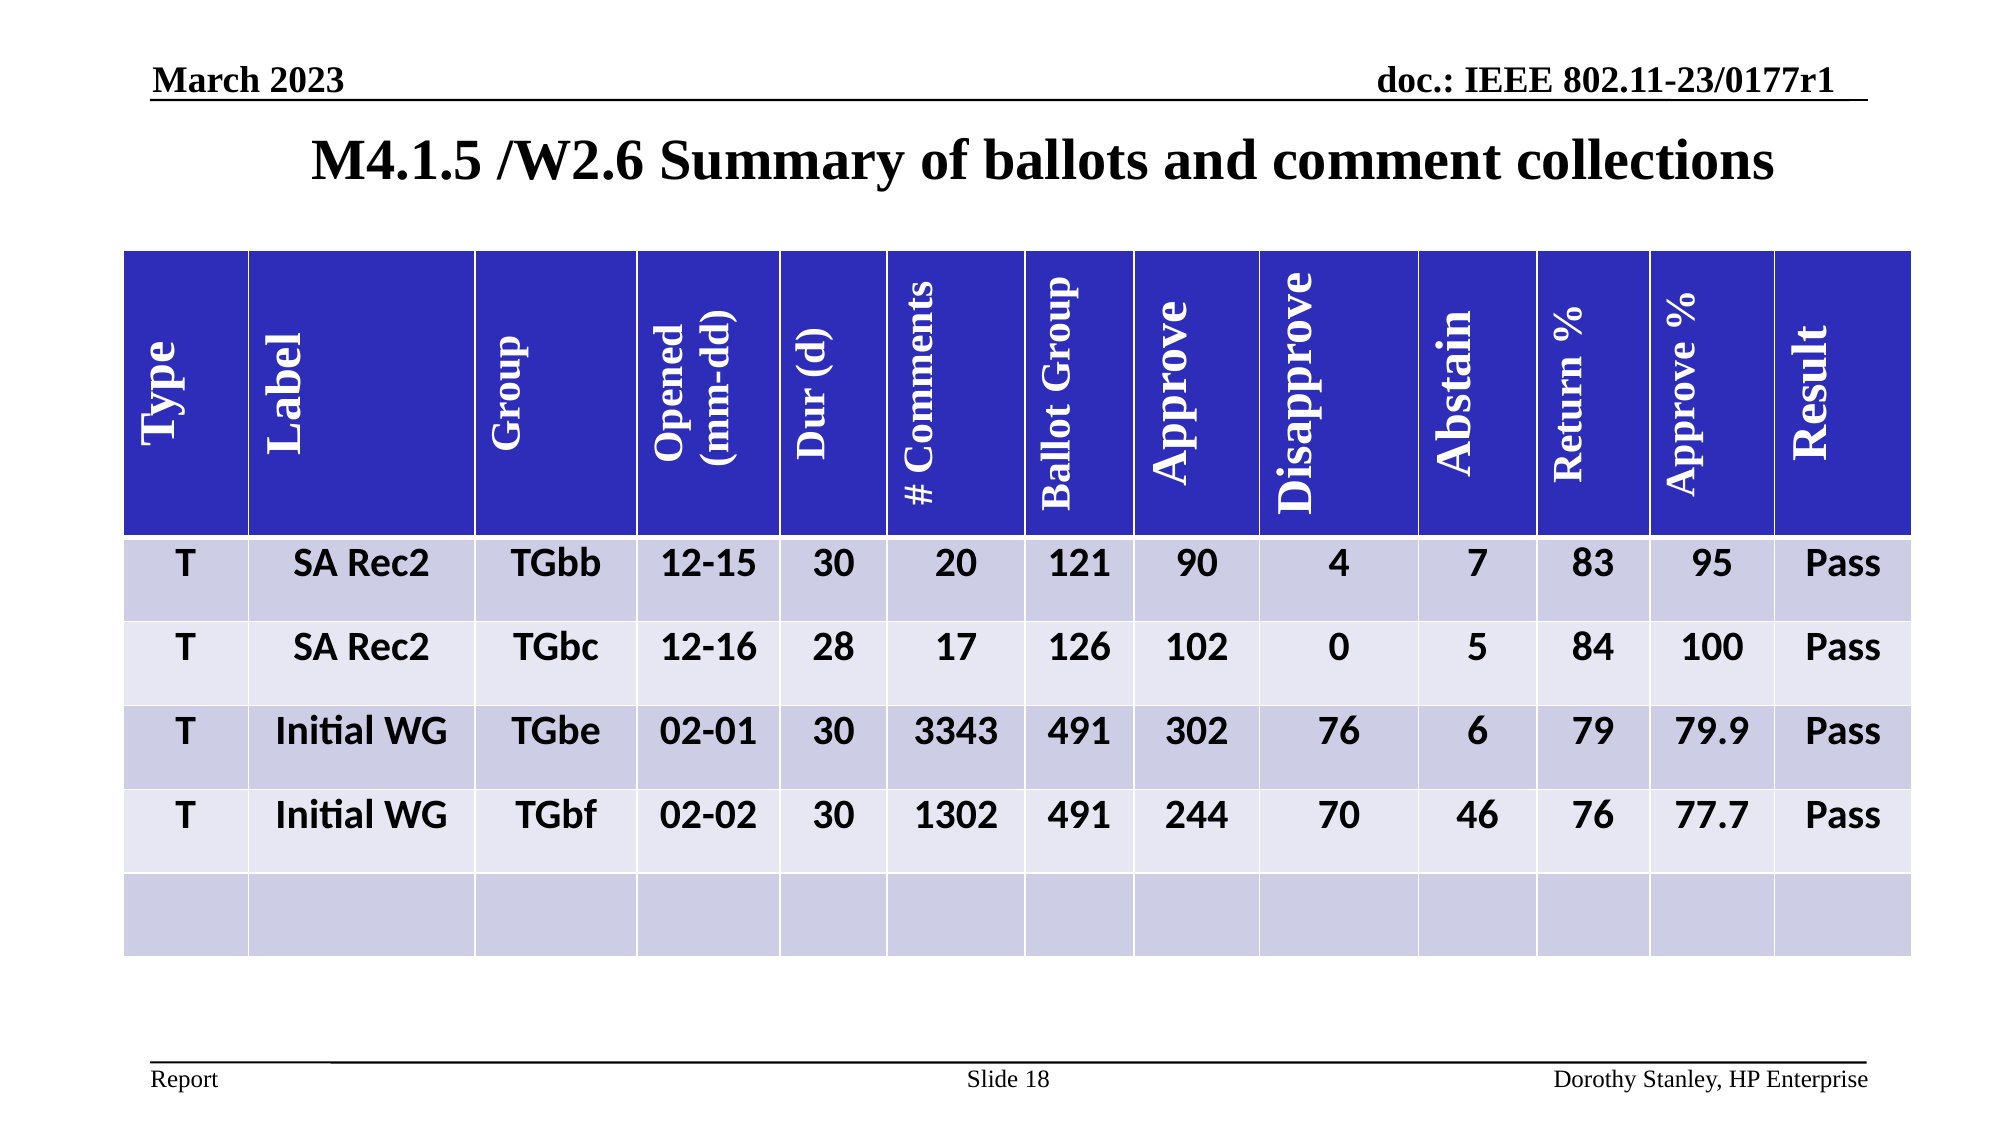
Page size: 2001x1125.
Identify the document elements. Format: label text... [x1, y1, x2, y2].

table_cell 4 [1260, 540, 1418, 621]
table_cell 102 [1135, 622, 1259, 705]
table_cell Initial WG [249, 706, 474, 789]
table_cell [249, 874, 474, 956]
table_cell [1135, 874, 1259, 956]
table_header Group [476, 251, 636, 535]
table_cell TGbf [476, 790, 636, 872]
table_cell 79.9 [1651, 706, 1774, 789]
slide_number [152, 54, 406, 101]
table_cell 491 [1026, 790, 1133, 872]
table_header Opened (mm-dd) [638, 251, 779, 535]
table_cell TGbb [476, 540, 636, 621]
table_cell [781, 874, 886, 956]
table_cell 12-16 [638, 622, 779, 705]
table_cell 79 [1538, 706, 1649, 789]
table_header Approve [1135, 251, 1259, 535]
table_cell TGbc [476, 622, 636, 705]
table_cell [888, 874, 1024, 956]
table_cell Pass [1775, 790, 1911, 872]
table_cell 02-01 [638, 706, 779, 789]
table_cell Pass [1775, 540, 1911, 621]
table_cell [124, 874, 248, 956]
table_cell 30 [781, 706, 886, 789]
table_cell 5 [1419, 622, 1536, 705]
table_cell [1260, 874, 1418, 956]
table_cell T [124, 790, 248, 872]
table_cell T [124, 622, 248, 705]
table_cell 302 [1135, 706, 1259, 789]
title M4.1.5 /W2.6 Summary of ballots and comment collections [249, 112, 1838, 200]
table_header Dur (d) [781, 251, 886, 535]
table_cell TGbe [476, 706, 636, 789]
table_cell 244 [1135, 790, 1259, 872]
table_cell 30 [781, 540, 886, 621]
table_cell [1651, 874, 1774, 956]
table_cell 100 [1651, 622, 1774, 705]
table_header Approve % [1651, 251, 1774, 535]
table_cell 30 [781, 790, 886, 872]
table_header Type [124, 251, 248, 535]
table_cell SA Rec2 [249, 540, 474, 621]
table_cell 491 [1026, 706, 1133, 789]
table_cell 76 [1538, 790, 1649, 872]
table_cell 83 [1538, 540, 1649, 621]
table_cell 3343 [888, 706, 1024, 789]
table_cell 28 [781, 622, 886, 705]
table_cell 1302 [888, 790, 1024, 872]
table_cell 70 [1260, 790, 1418, 872]
table_cell 84 [1538, 622, 1649, 705]
table_cell 121 [1026, 540, 1133, 621]
table_cell 02-02 [638, 790, 779, 872]
table_header Abstain [1419, 251, 1536, 535]
table_header Label [249, 251, 474, 535]
table_cell T [124, 540, 248, 621]
table_header # Comments [888, 251, 1024, 535]
slide_number Slide 18 [964, 1061, 1053, 1093]
table_cell 126 [1026, 622, 1133, 705]
table_cell 76 [1260, 706, 1418, 789]
table_cell 0 [1260, 622, 1418, 705]
table_cell Initial WG [249, 790, 474, 872]
table_header Disapprove [1260, 251, 1418, 535]
table_cell 7 [1419, 540, 1536, 621]
table_cell [476, 874, 636, 956]
table_cell [1026, 874, 1133, 956]
table_cell Pass [1775, 622, 1911, 705]
table_header Return % [1538, 251, 1649, 535]
table_header Result [1775, 251, 1911, 535]
table_cell 95 [1651, 540, 1774, 621]
table_cell Pass [1775, 706, 1911, 789]
table_header Ballot Group [1026, 251, 1133, 535]
table_cell 12-15 [638, 540, 779, 621]
table_cell T [124, 706, 248, 789]
table_cell [638, 874, 779, 956]
table_cell 20 [888, 540, 1024, 621]
table_cell 17 [888, 622, 1024, 705]
table_cell SA Rec2 [249, 622, 474, 705]
table_cell 46 [1419, 790, 1536, 872]
table_cell 77.7 [1651, 790, 1774, 872]
table_cell 6 [1419, 706, 1536, 789]
table_cell [1775, 874, 1911, 956]
table_cell [1538, 874, 1649, 956]
table_cell 90 [1135, 540, 1259, 621]
footer Dorothy Stanley, HP Enterprise [1512, 1061, 1869, 1093]
table_cell [1419, 874, 1536, 956]
